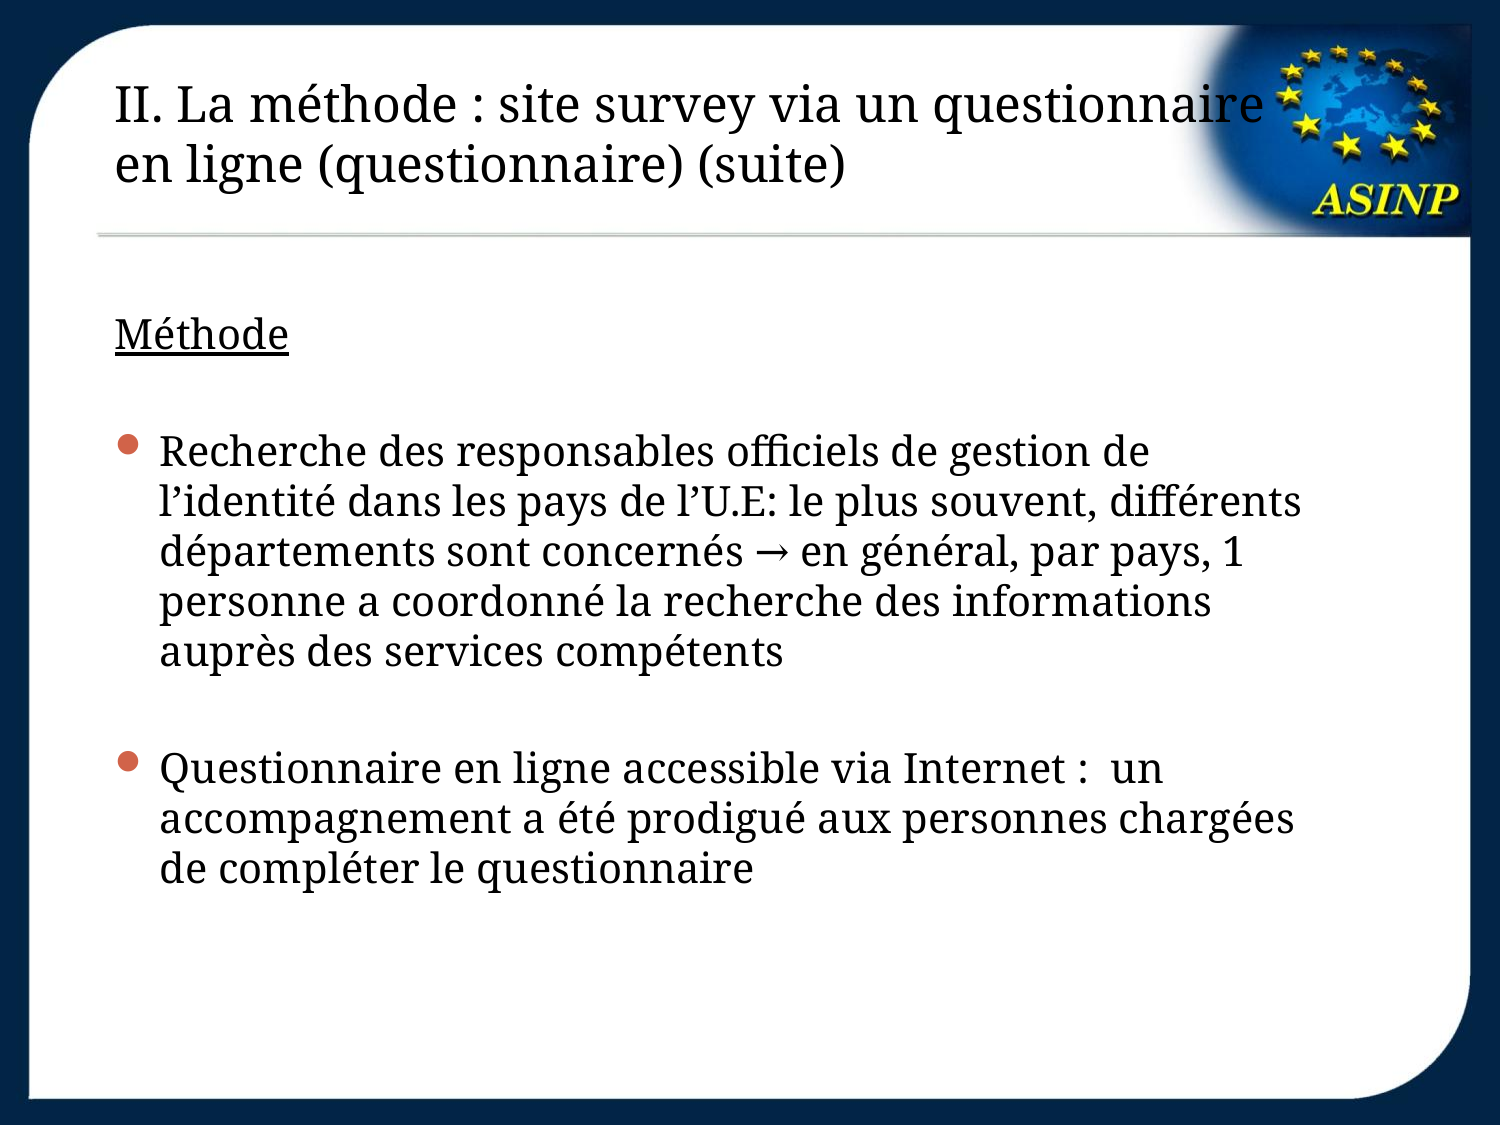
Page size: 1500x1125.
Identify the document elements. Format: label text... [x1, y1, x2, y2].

title II. La méthode : site survey via un questionnaire en ligne (questionnaire) (suite) [99, 37, 1450, 200]
list Méthode Recherche des responsables officiels de gestion de l’identité dans les pays de l’U.E: le plus souvent, différents départements sont concernés → en général, par pays, 1 personne a coordonné la recherche des informations auprès des services compétents Questionnaire en ligne accessible via Internet : un accompagnement a été prodigué aux personnes chargées de compléter le questionnaire [99, 299, 1338, 1038]
picture [0, 0, 1500, 1125]
